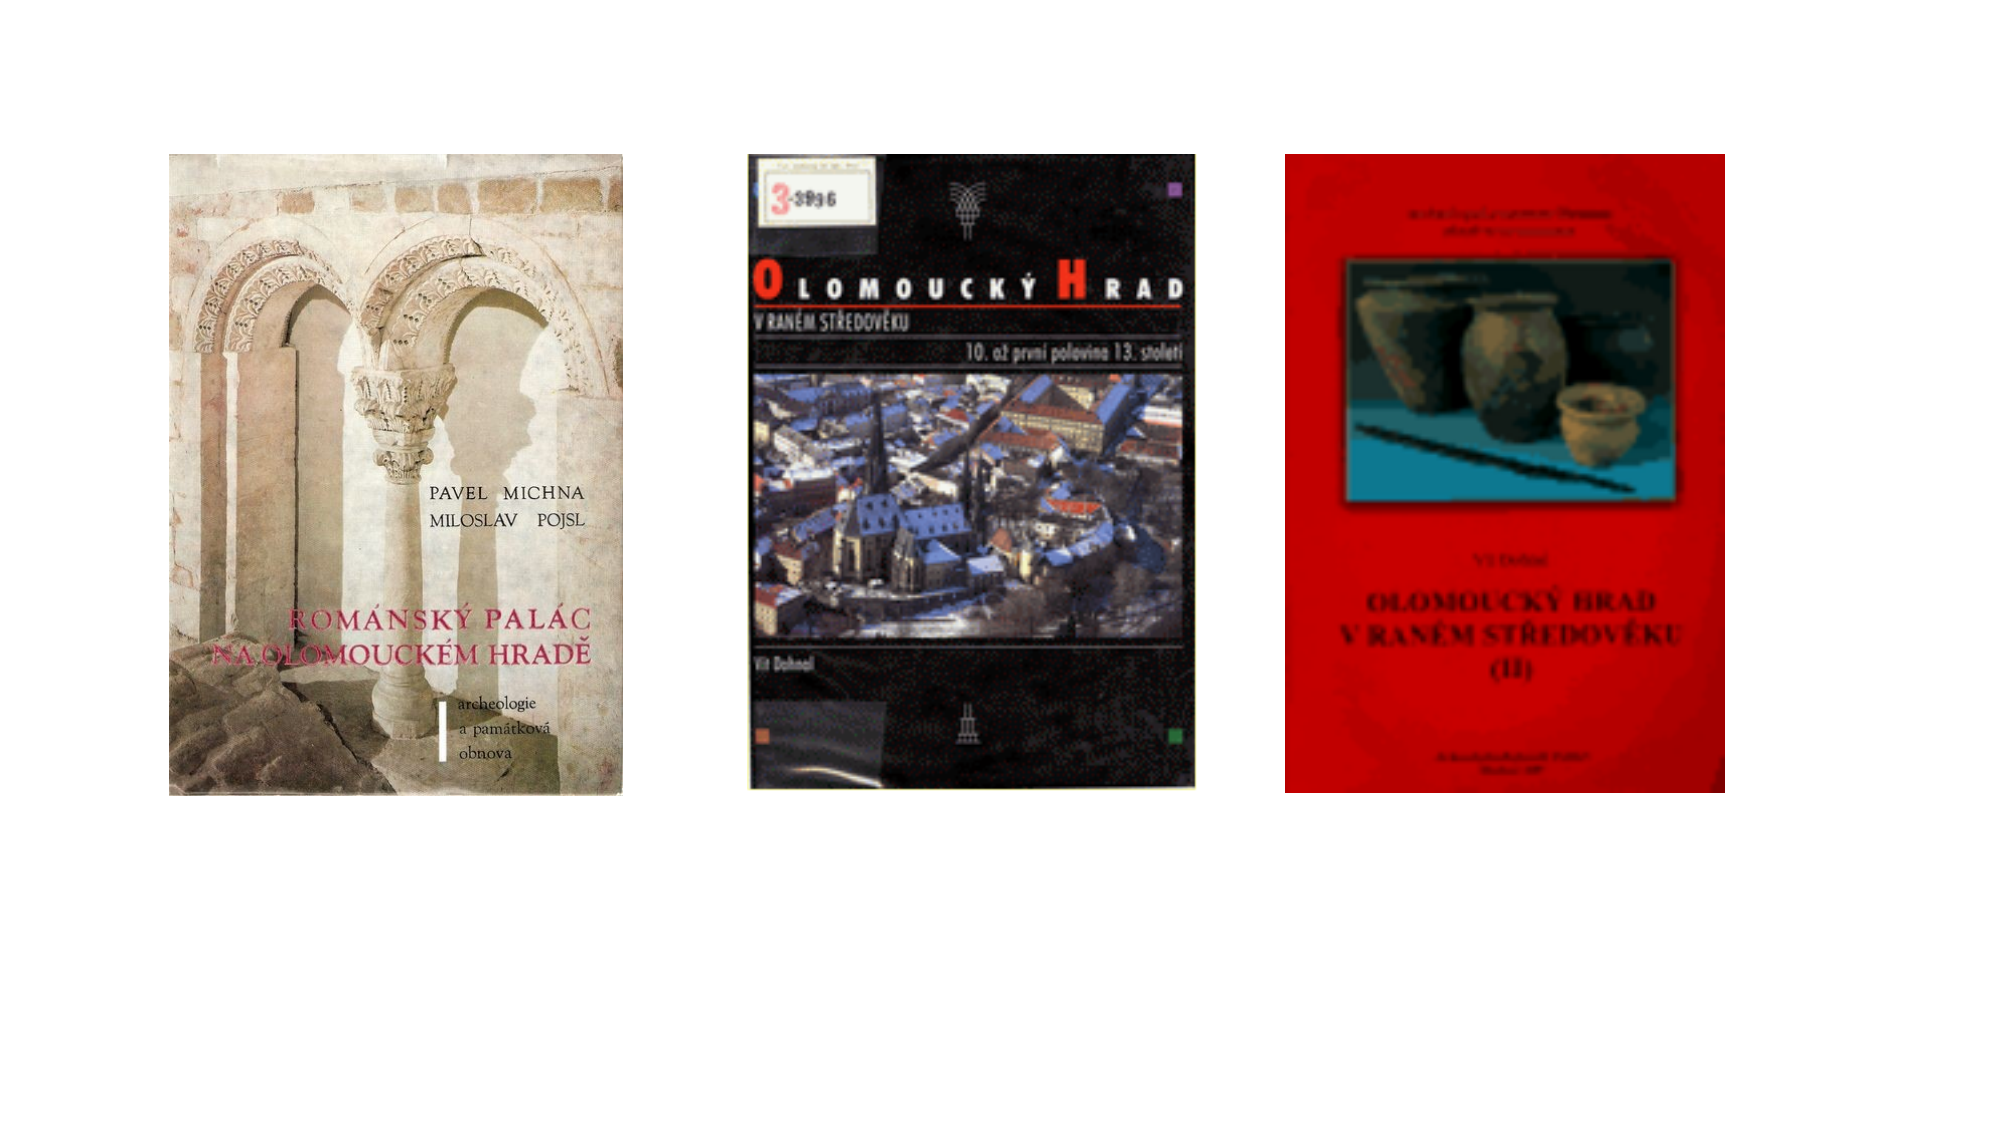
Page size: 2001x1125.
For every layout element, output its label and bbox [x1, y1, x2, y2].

picture [1285, 153, 1725, 793]
picture [746, 153, 1199, 793]
picture [169, 154, 623, 796]
